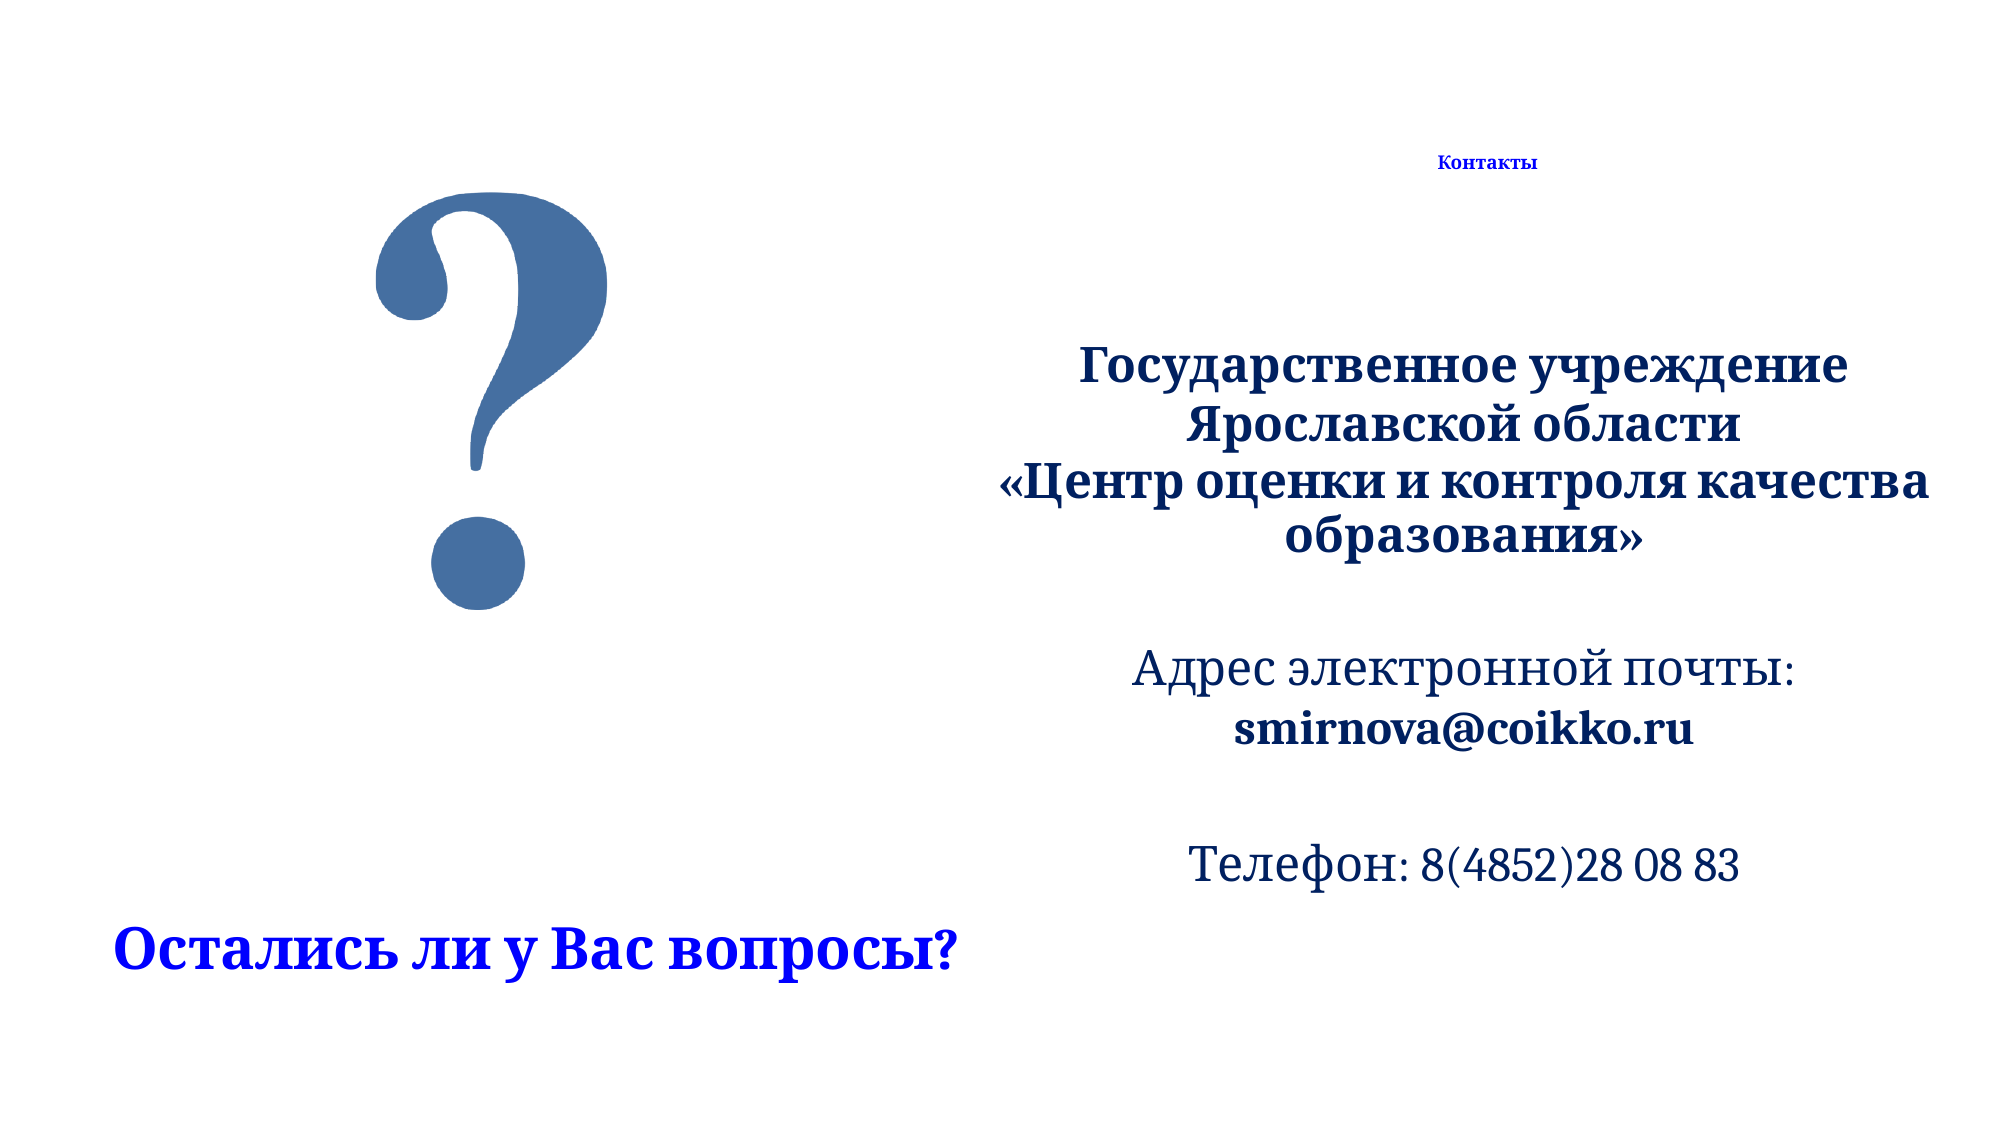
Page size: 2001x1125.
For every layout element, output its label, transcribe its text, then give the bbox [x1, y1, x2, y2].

text_box Остались ли у Вас вопросы? [39, 908, 1031, 981]
title Контакты [1062, 121, 1913, 205]
picture [369, 184, 610, 619]
subtitle Государственное учреждение Ярославской области «Центр оценки и контроля качества образования» Адрес электронной почты: smirnova@coikko.ru Телефон: 8(4852)28 08 83 [968, 326, 1961, 925]
